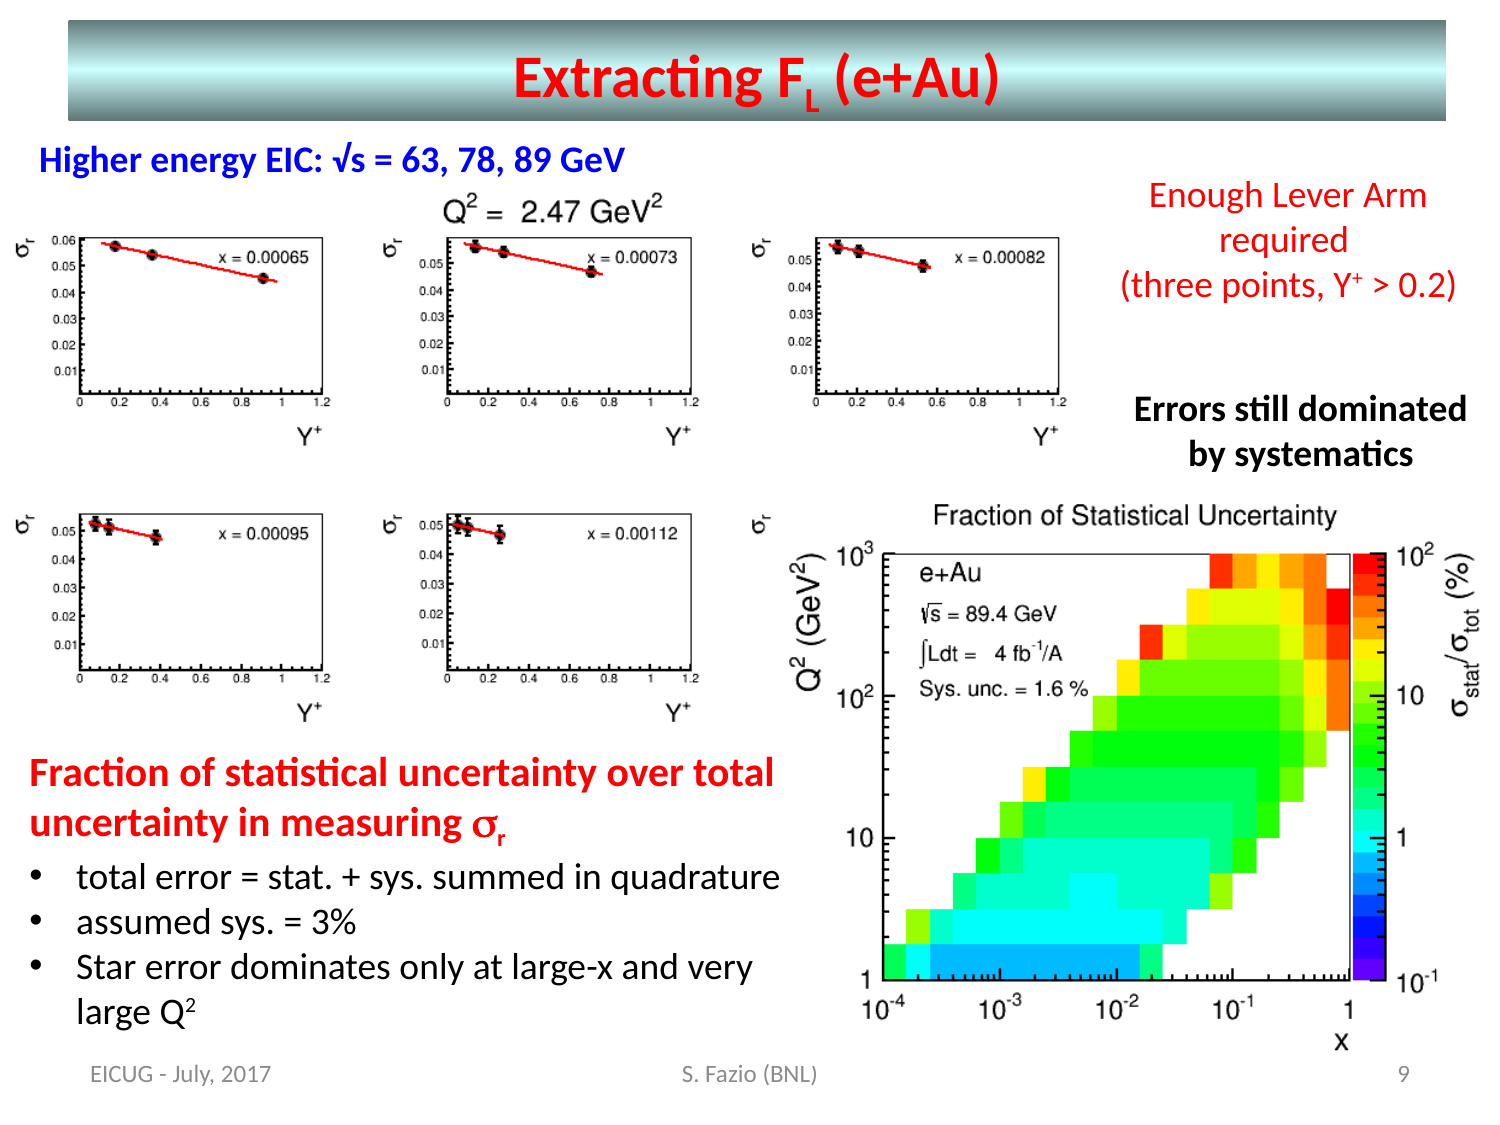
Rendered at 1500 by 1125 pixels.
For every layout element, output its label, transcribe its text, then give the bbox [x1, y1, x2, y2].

text_box Higher energy EIC: √s = 63, 78, 89 GeV [24, 128, 650, 177]
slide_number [75, 1042, 425, 1103]
picture [0, 178, 1494, 1066]
slide_number 9 [1074, 1074, 1425, 1103]
text_box Enough Lever Arm required (three points, Y+ > 0.2) [1072, 162, 1500, 312]
text_box Fraction of statistical uncertainty over total uncertainty in measuring sr total error = stat. + sys. summed in quadrature assumed sys. = 3% Star error dominates only at large-x and very large Q2 [14, 740, 771, 1040]
footer S. Fazio (BNL) [512, 1042, 988, 1103]
text_box Errors still dominated by systematics [1110, 377, 1500, 482]
text_box Extracting FL (e+Au) [68, 20, 1446, 121]
